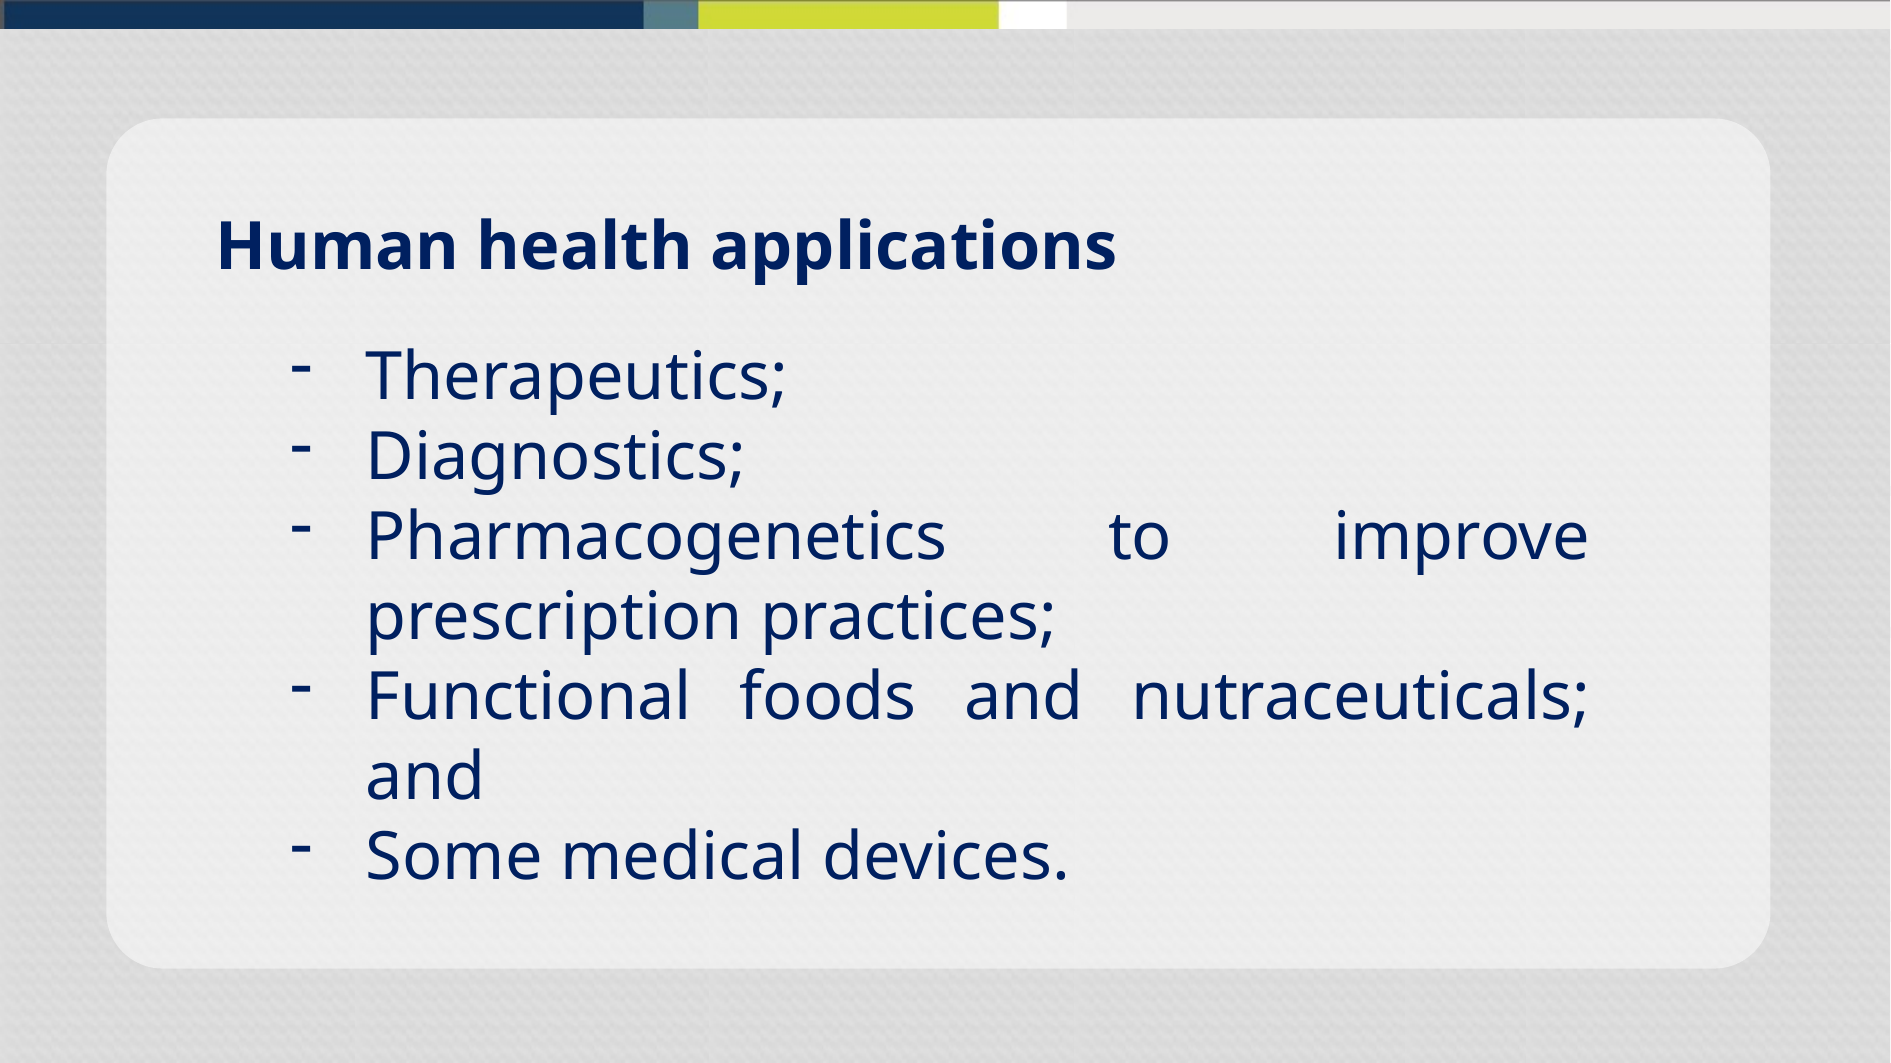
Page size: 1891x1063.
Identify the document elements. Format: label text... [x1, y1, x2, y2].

text_box [106, 118, 1771, 969]
picture [0, 0, 1890, 29]
text_box Human health applications Therapeutics; Diagnostics; Pharmacogenetics to improve prescription practices; Functional foods and nutraceuticals; and Some medical devices. [200, 195, 1607, 901]
